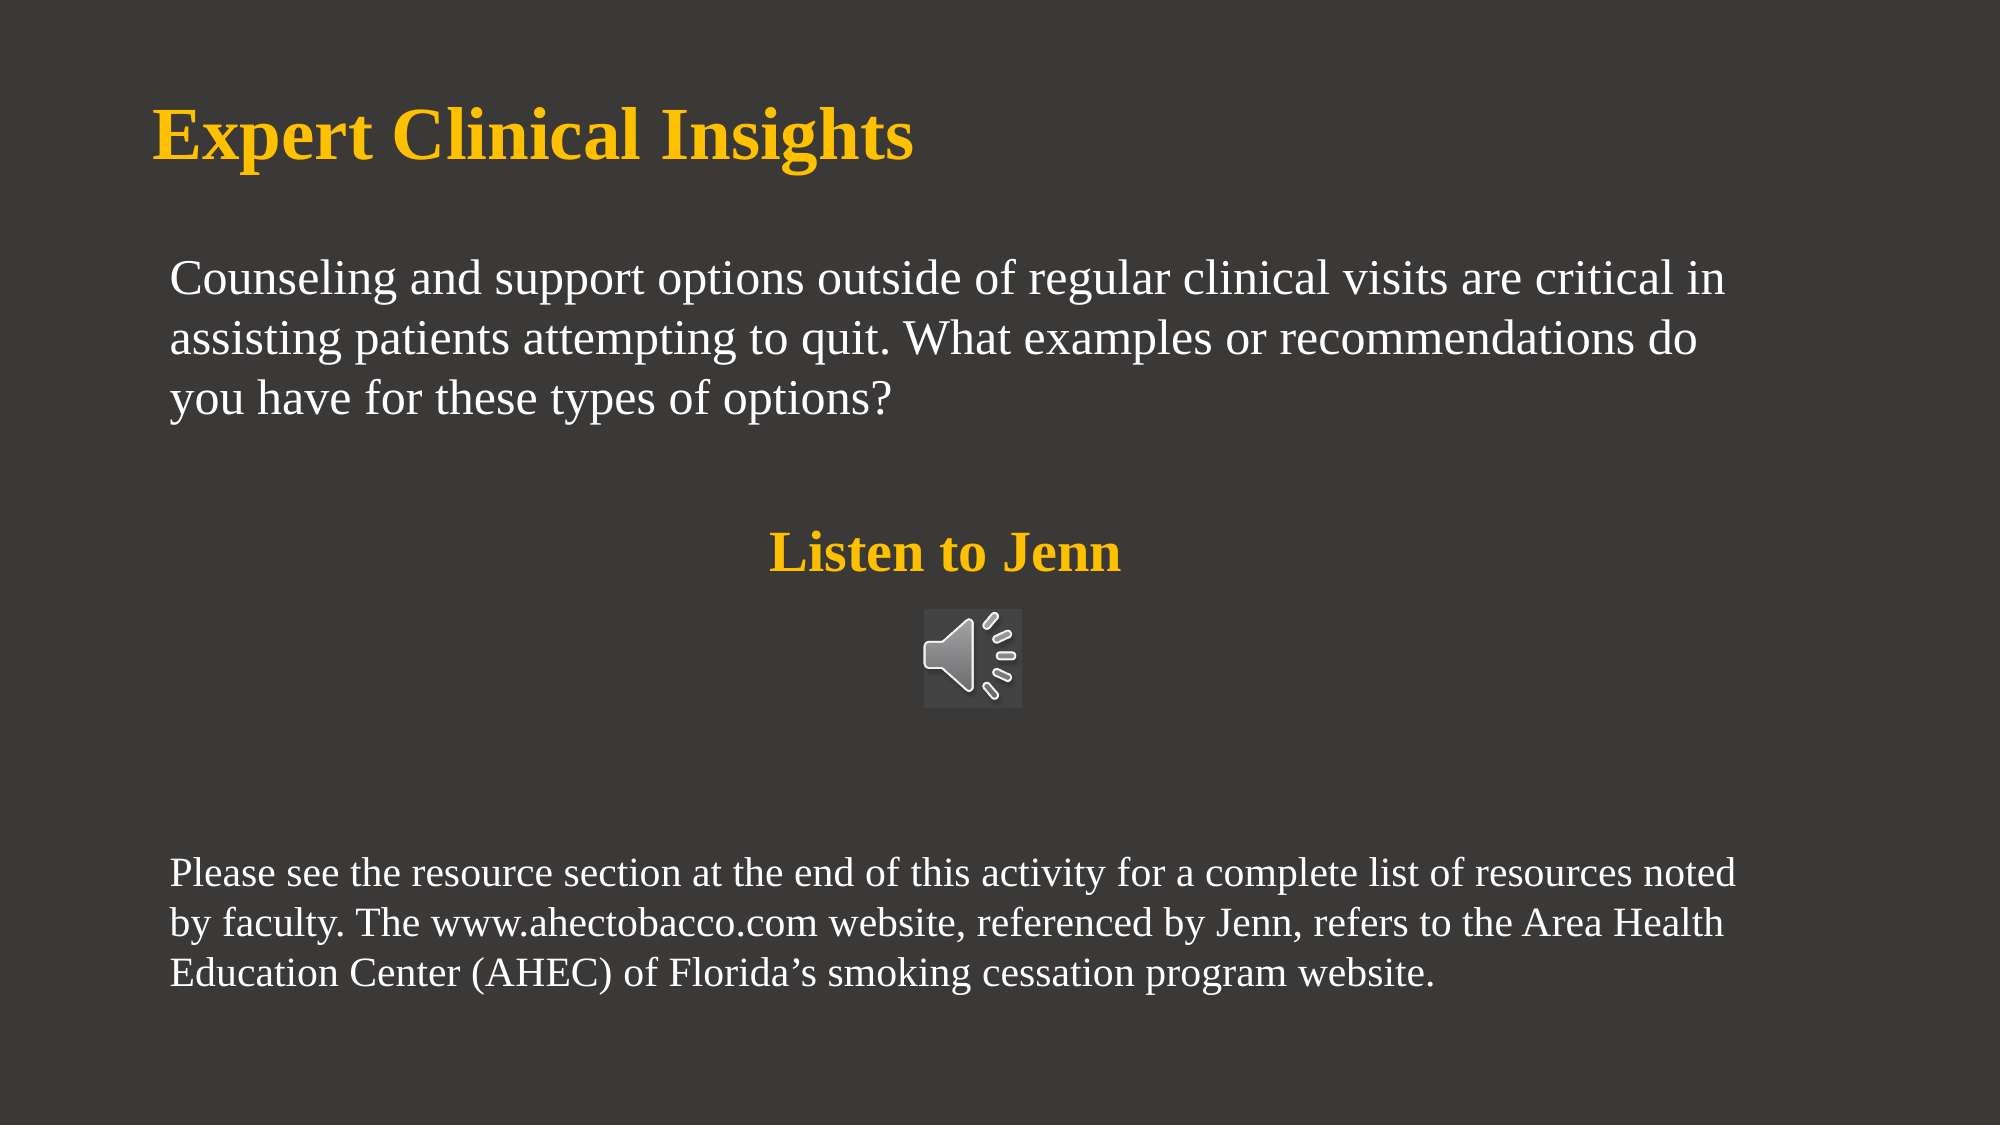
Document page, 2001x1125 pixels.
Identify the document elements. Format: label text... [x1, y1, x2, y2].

title Expert Clinical Insights [137, 39, 1863, 232]
picture [922, 608, 1023, 709]
list Counseling and support options outside of regular clinical visits are critical in assisting patients attempting to quit. What examples or recommendations do you have for these types of options? Listen to Jenn Please see the resource section at the end of this activity for a complete list of resources noted by faculty. The www.ahectobacco.com website, referenced by Jenn, refers to the Area Health Education Center (AHEC) of Florida’s smoking cessation program website. [154, 237, 1791, 1003]
